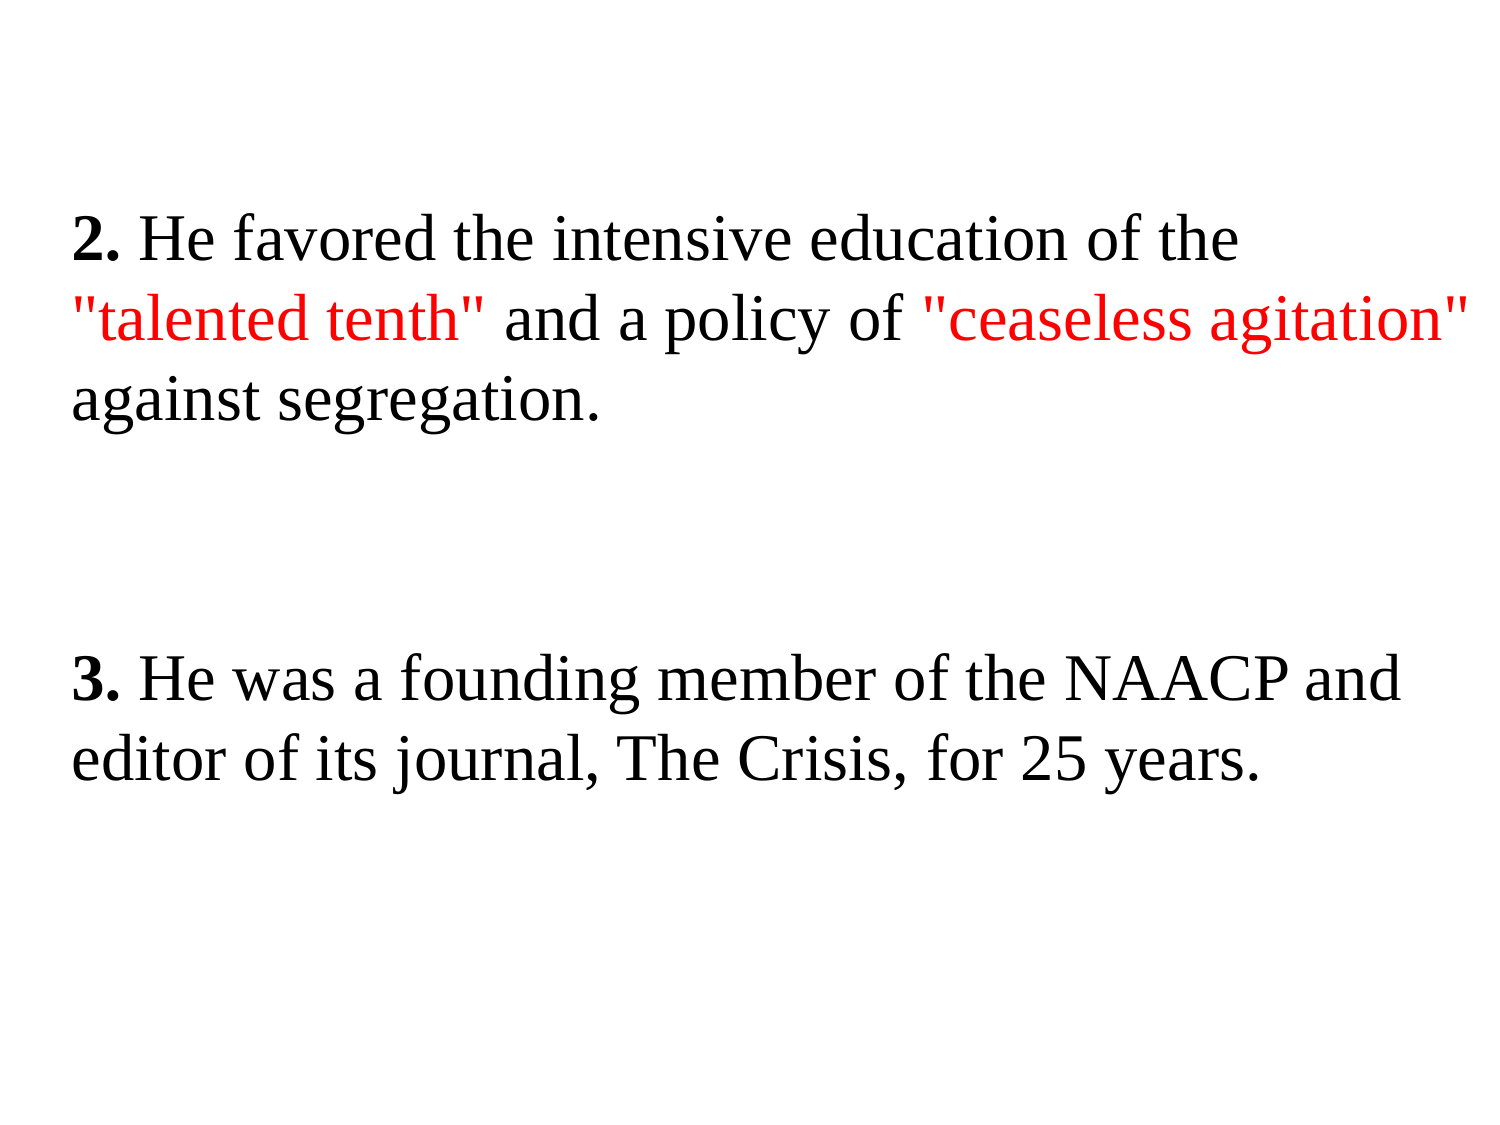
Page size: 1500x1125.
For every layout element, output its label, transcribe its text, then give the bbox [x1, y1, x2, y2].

list 2. He favored the intensive education of the "talented tenth" and a policy of "ceaseless agitation" against segregation. 3. He was a founding member of the NAACP and editor of its journal, The Crisis, for 25 years. [0, 0, 1500, 1125]
